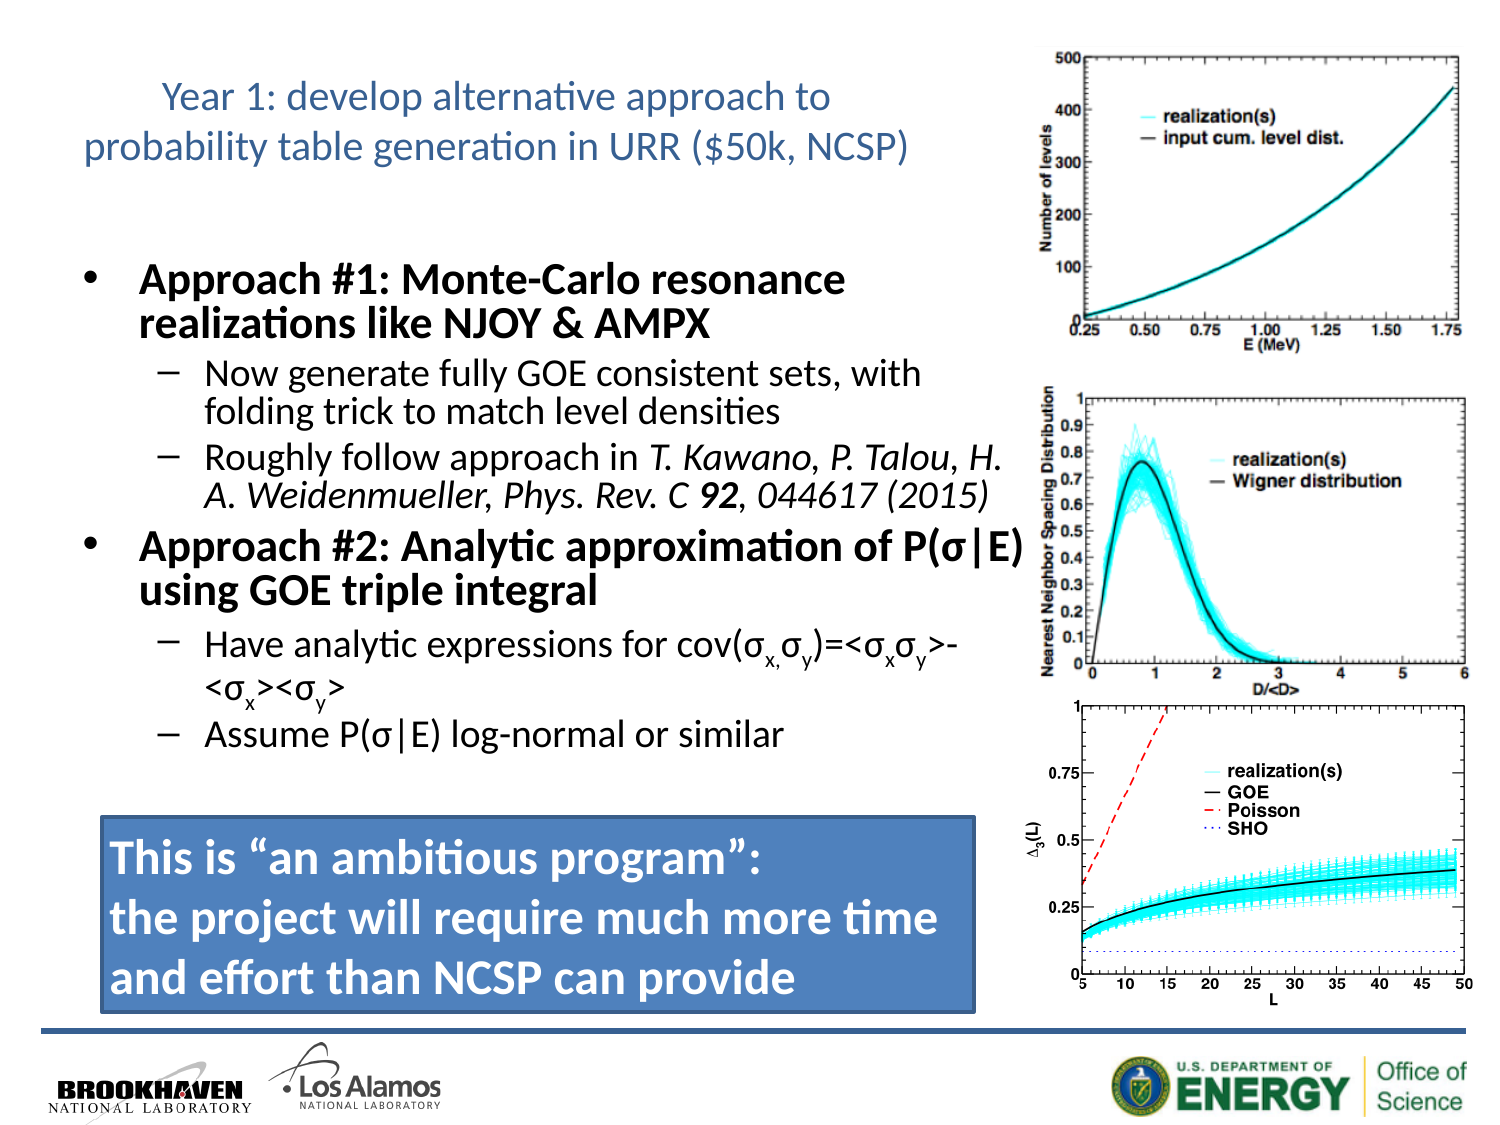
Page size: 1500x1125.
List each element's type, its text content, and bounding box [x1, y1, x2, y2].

list Approach #1: Monte-Carlo resonance realizations like NJOY & AMPX Now generate fully GOE consistent sets, with folding trick to match level densities Roughly follow approach in T. Kawano, P. Talou, H. A. Weidenmueller, Phys. Rev. C 92, 044617 (2015) Approach #2: Analytic approximation of P(σ|E) using GOE triple integral Have analytic expressions for cov(σx,σy)=<σxσy>-<σx><σy> Assume P(σ|E) log-normal or similar [74, 251, 1048, 819]
picture [1111, 1056, 1467, 1117]
picture [1032, 44, 1464, 358]
picture [41, 1058, 255, 1125]
title Year 1: develop alternative approach to probability table generation in URR ($50k, NCSP) [74, 44, 919, 194]
picture [268, 1042, 441, 1113]
text_box This is “an ambitious program”: the project will require much more time and effort than NCSP can provide [101, 817, 974, 1012]
picture [1025, 386, 1474, 1015]
